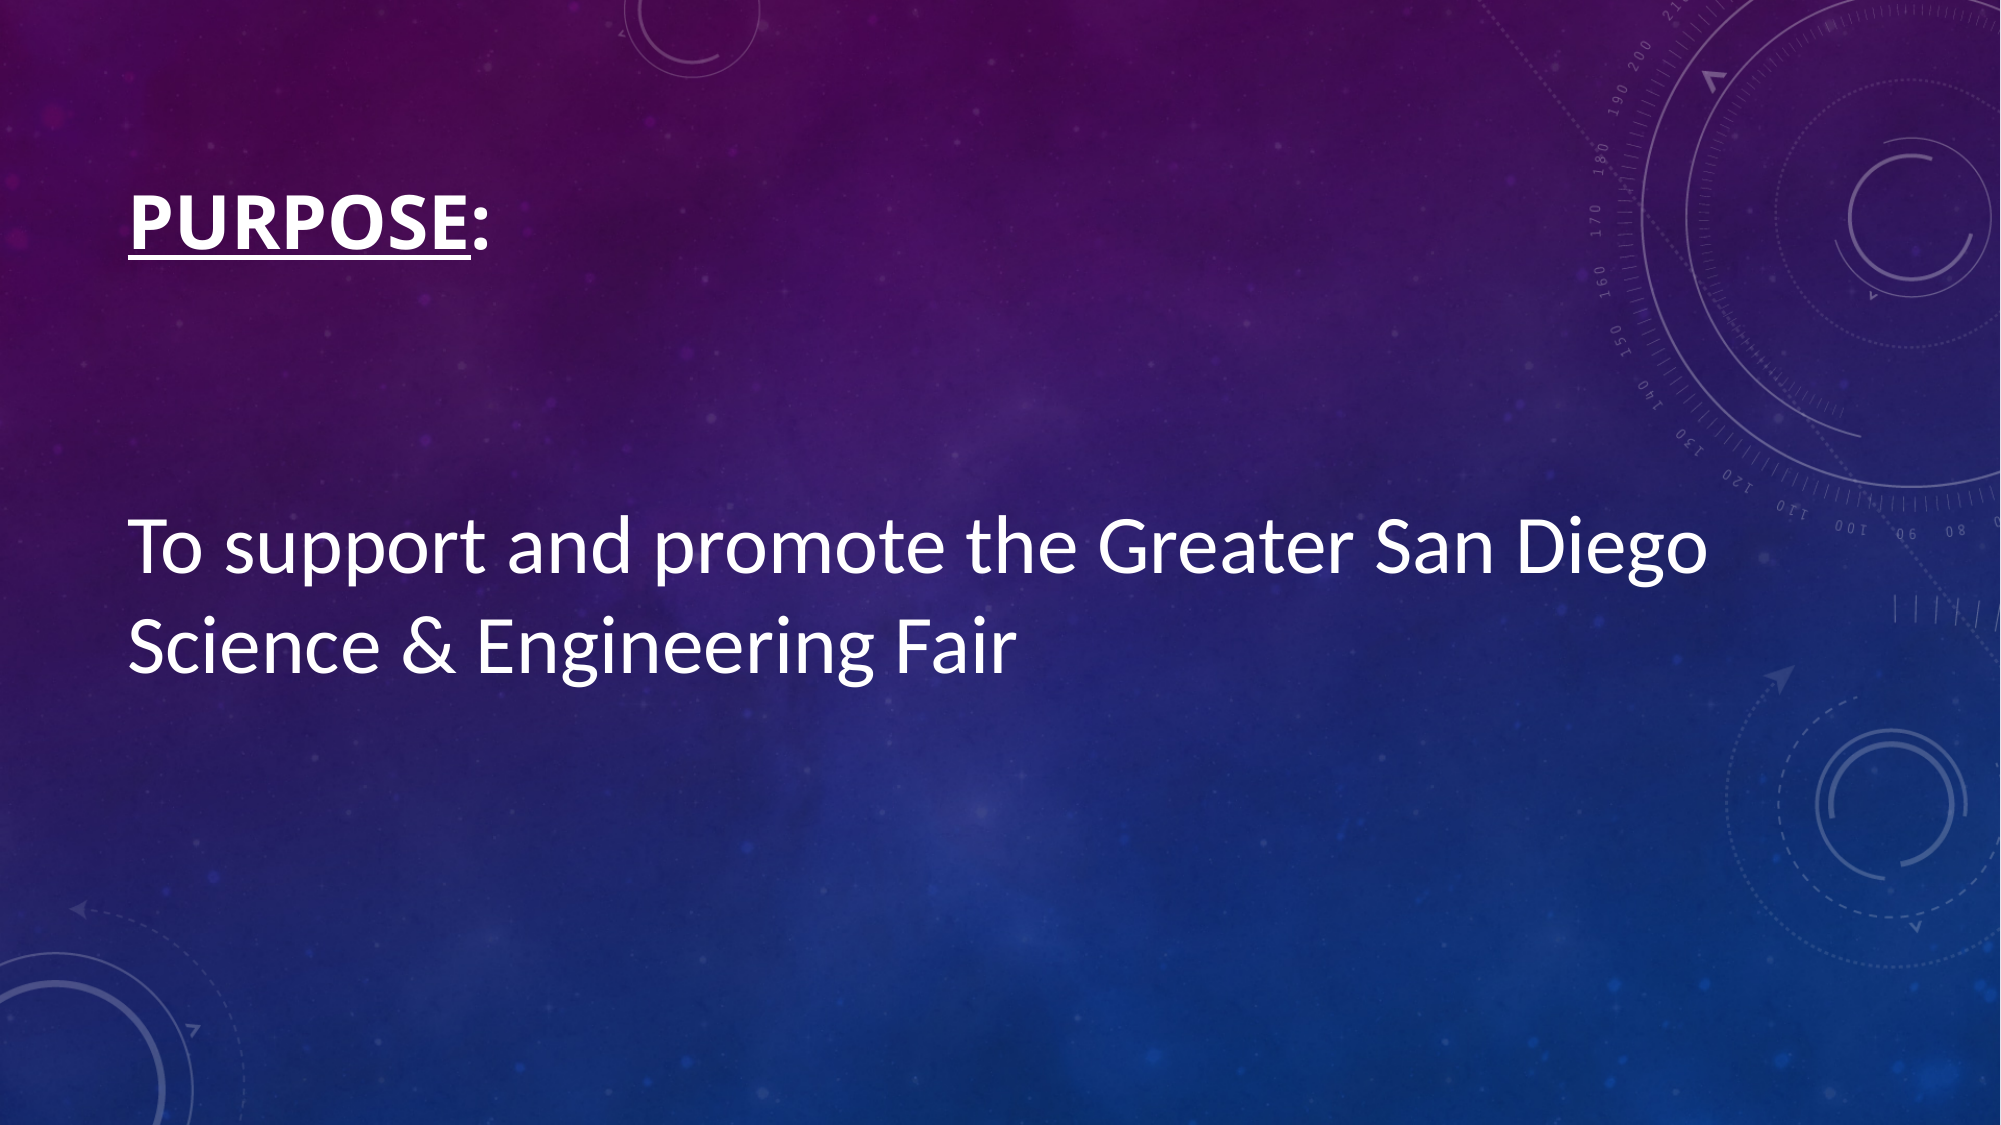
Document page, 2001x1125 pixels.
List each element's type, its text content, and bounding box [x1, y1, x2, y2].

picture [0, 0, 2001, 1125]
title PURPOSE: [112, 99, 1775, 339]
list To support and promote the Greater San Diego Science & Engineering Fair [112, 351, 1775, 950]
